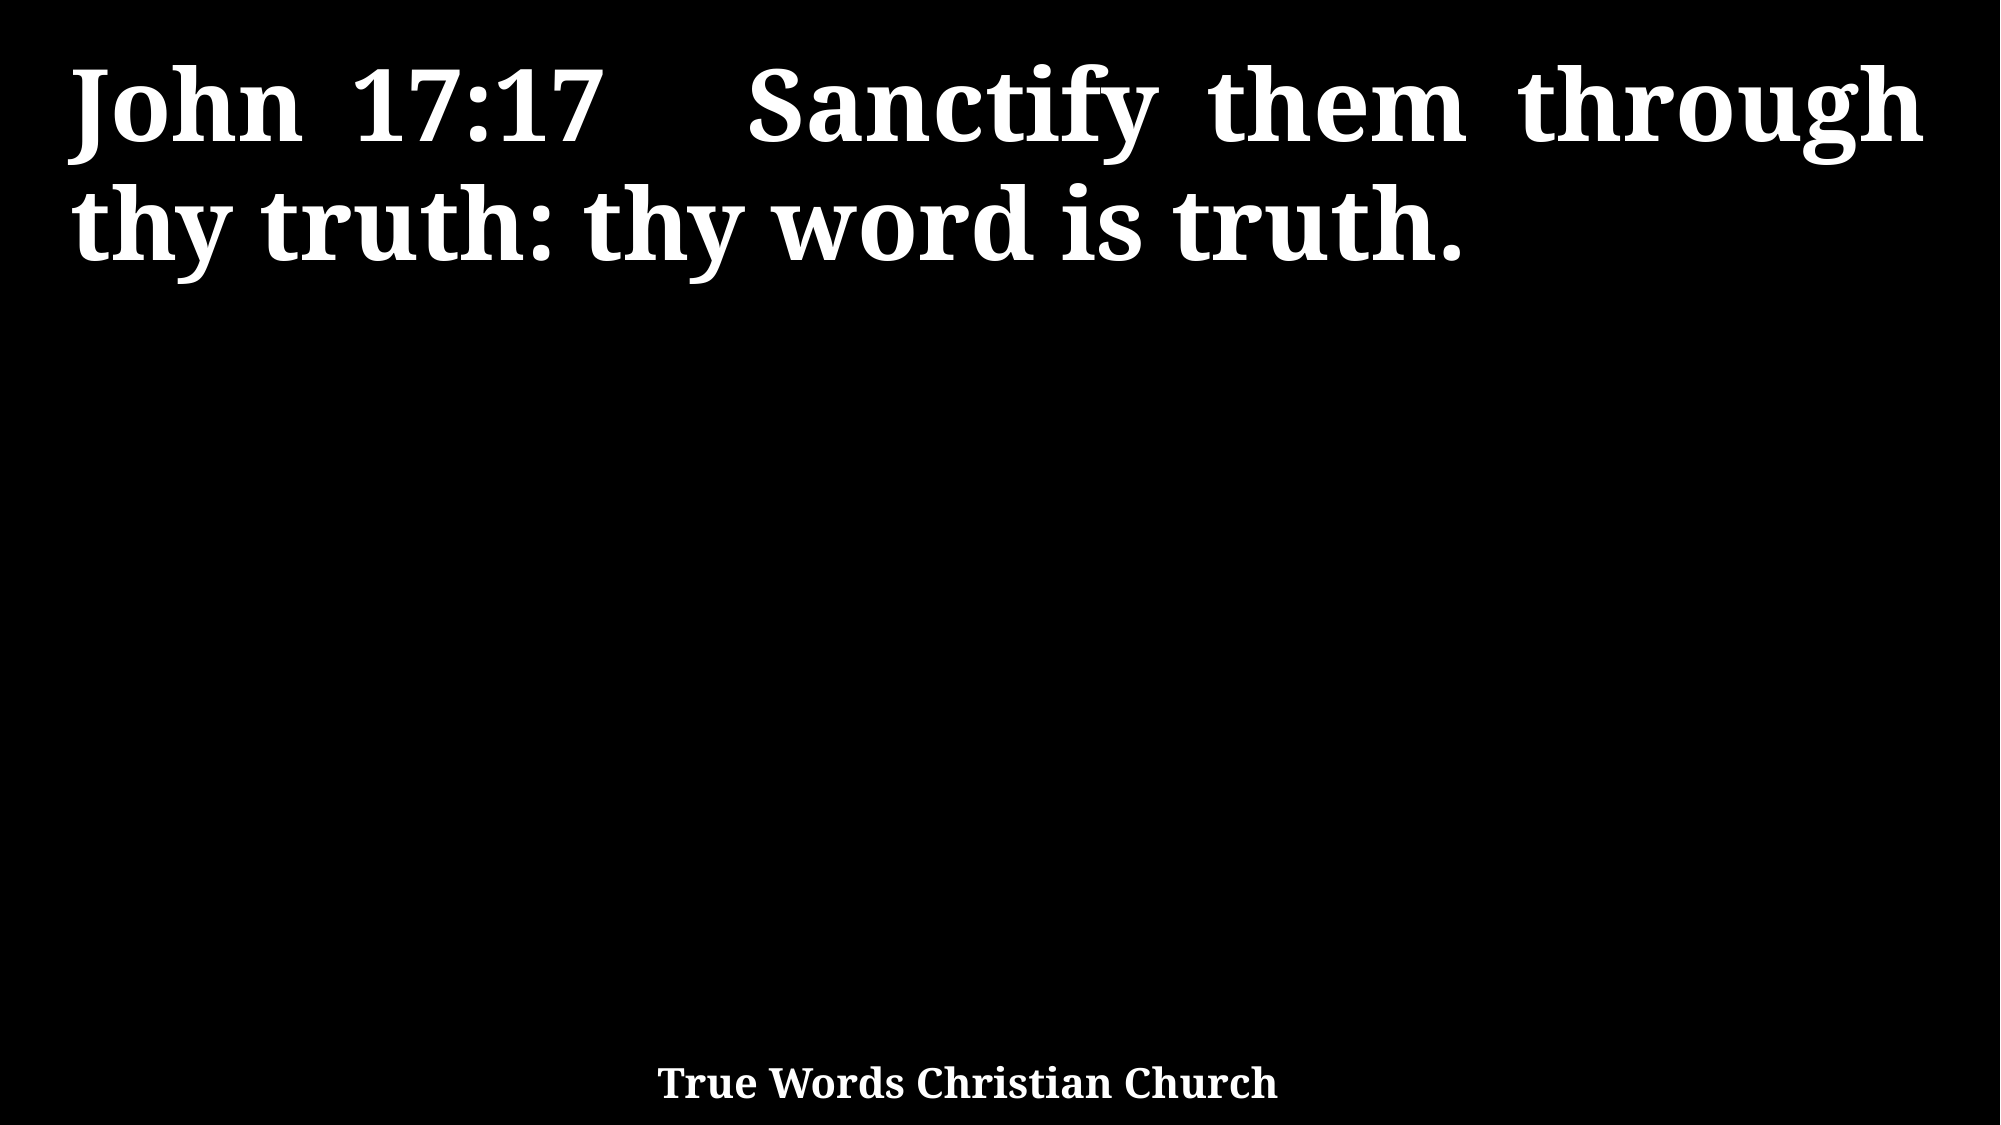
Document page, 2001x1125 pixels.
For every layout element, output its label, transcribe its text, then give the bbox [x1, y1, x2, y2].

text_box True Words Christian Church [642, 1049, 1294, 1114]
text_box John 17:17 Sanctify them through thy truth: thy word is truth. [55, 33, 1944, 289]
